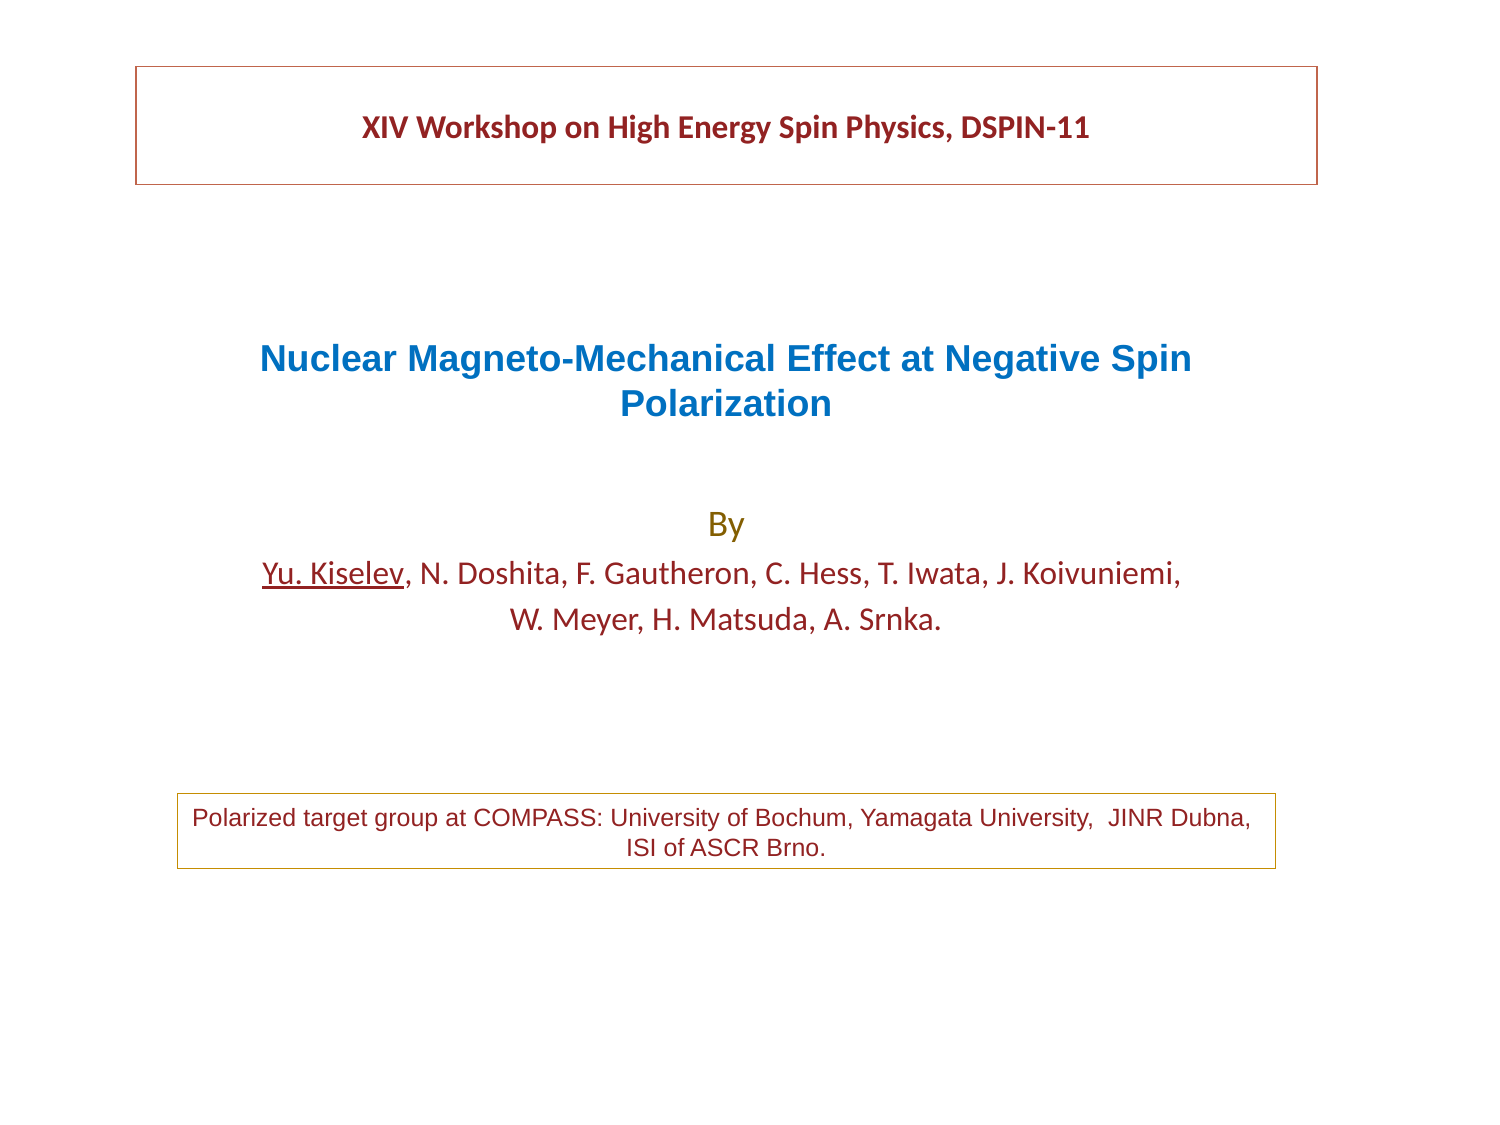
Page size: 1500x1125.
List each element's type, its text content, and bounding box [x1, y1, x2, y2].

text_box Nuclear Magneto-Mechanical Effect at Negative Spin Polarization [177, 326, 1276, 432]
text_box Polarized target group at COMPASS: University of Bochum, Yamagata University, JINR Dubna, ISI of ASCR Brno. [177, 793, 1276, 869]
title XIV Workshop on High Energy Spin Physics, DSPIN-11 [135, 66, 1318, 185]
subtitle By Yu. Kiselev, N. Doshita, F. Gautheron, C. Hess, T. Iwata, J. Koivuniemi, W. Meyer, H. Matsuda, A. Srnka. [182, 491, 1270, 693]
